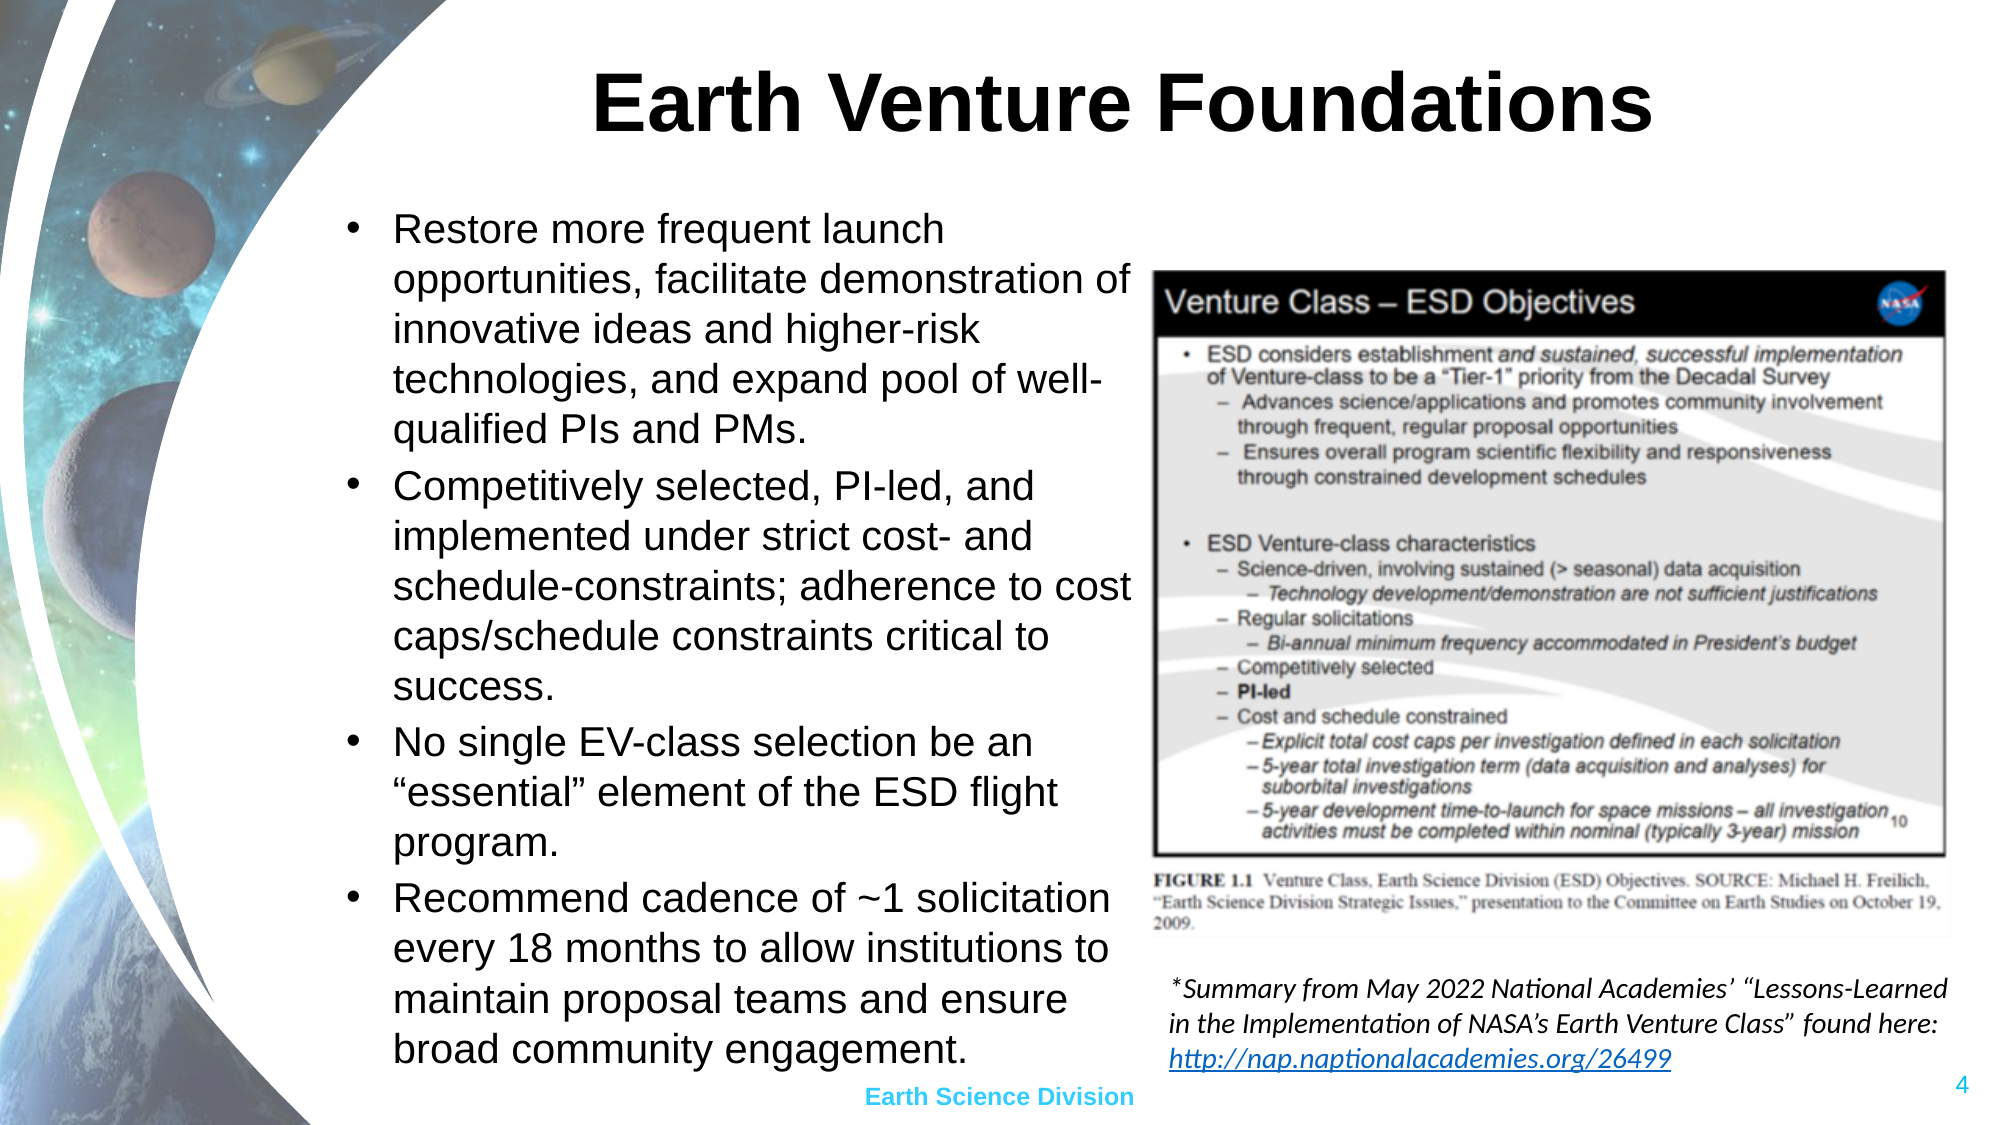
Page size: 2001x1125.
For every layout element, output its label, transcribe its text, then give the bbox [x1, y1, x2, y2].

footer Earth Science Division [662, 1066, 1338, 1125]
picture [1150, 270, 1953, 938]
list Restore more frequent launch opportunities, facilitate demonstration of innovative ideas and higher-risk technologies, and expand pool of well-qualified PIs and PMs. Competitively selected, PI-led, and implemented under strict cost- and schedule-constraints; adherence to cost caps/schedule constraints critical to success. No single EV-class selection be an “essential” element of the ESD flight program. Recommend cadence of ~1 solicitation every 18 months to allow institutions to maintain proposal teams and ensure broad community engagement. [330, 194, 1154, 1079]
slide_number 4 [1534, 1053, 1985, 1114]
title Earth Venture Foundations [330, 51, 1916, 158]
text_box *Summary from May 2022 National Academies’ “Lessons-Learned in the Implementation of NASA’s Earth Venture Class” found here: http://nap.naptionalacademies.org/26499 [1153, 961, 1978, 1082]
